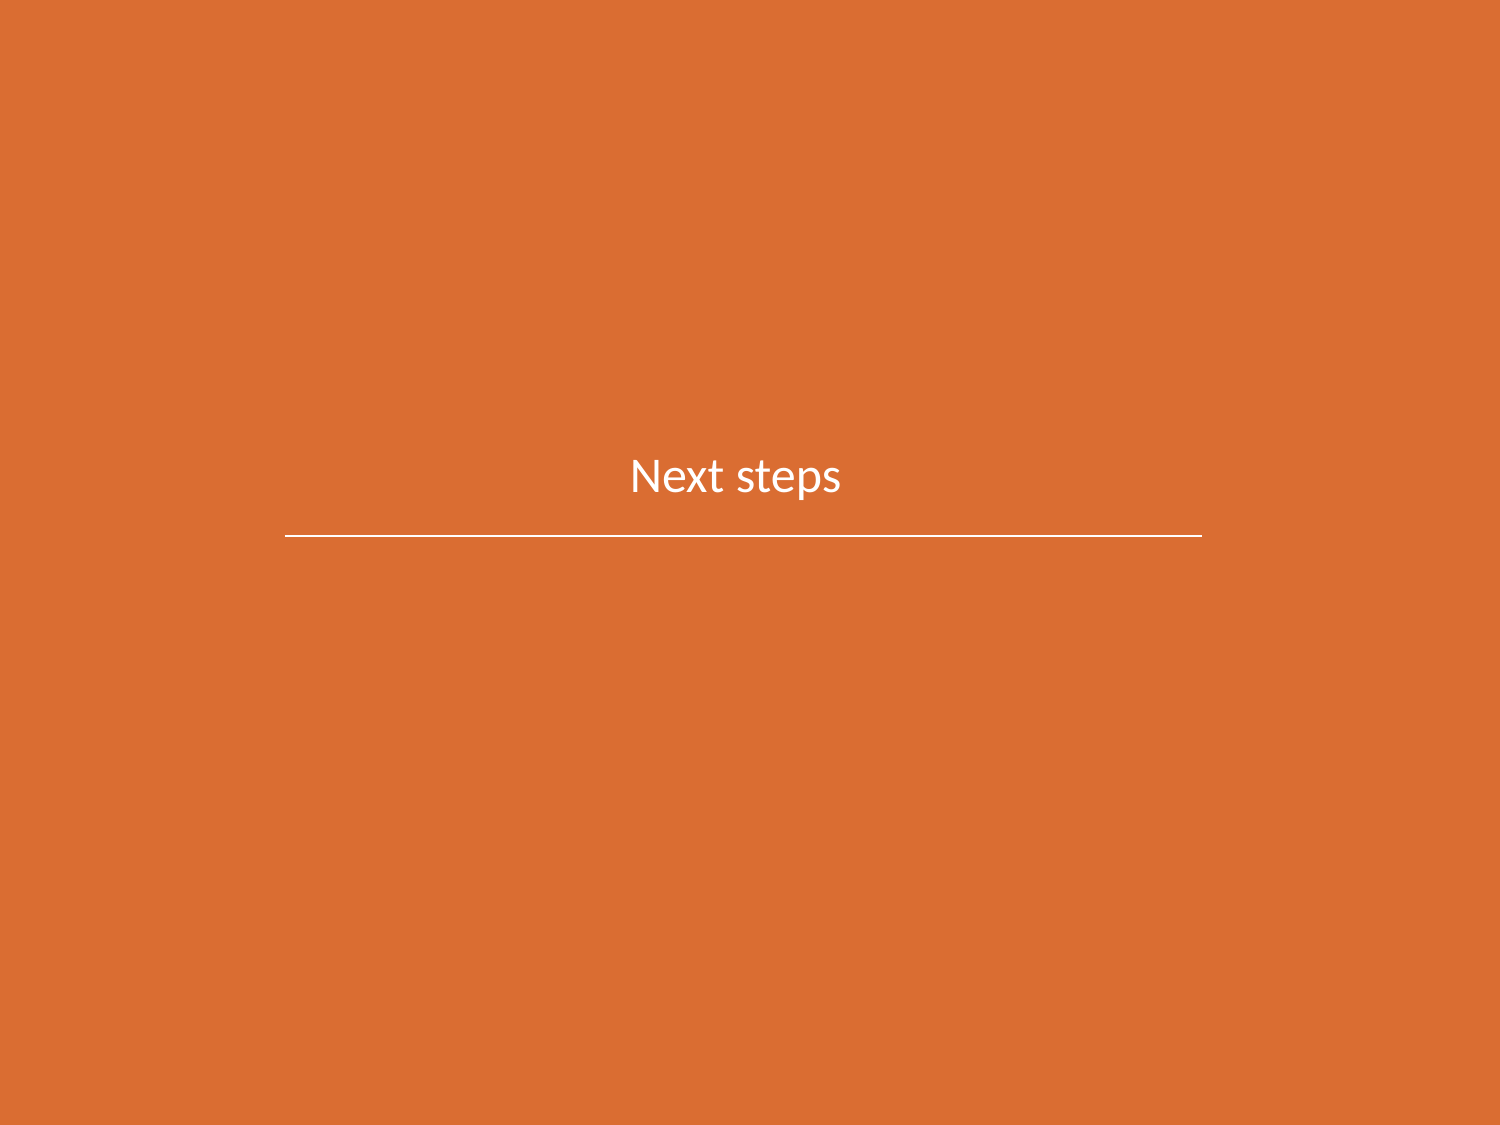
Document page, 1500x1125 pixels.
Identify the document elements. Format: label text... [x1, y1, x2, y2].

title Next steps [284, 408, 1202, 537]
